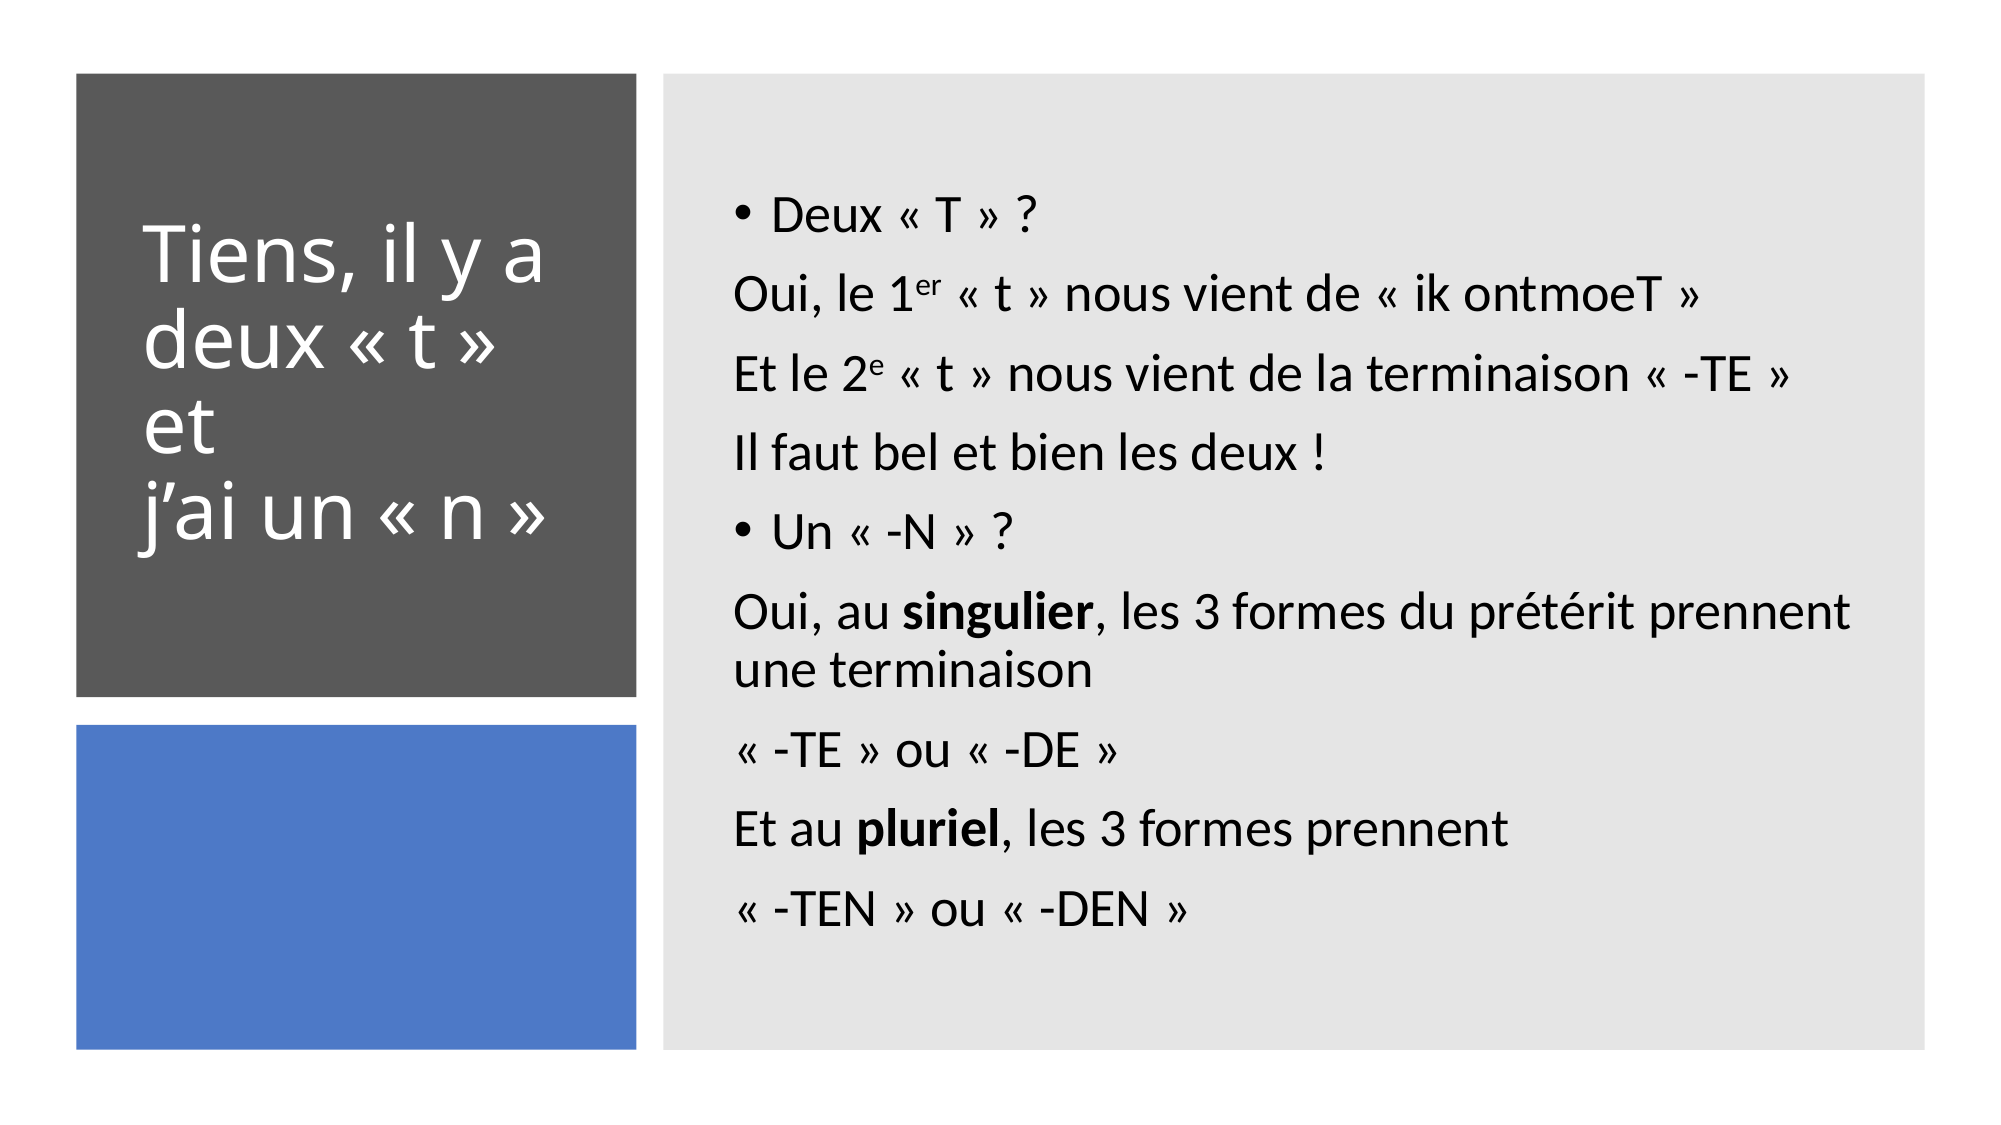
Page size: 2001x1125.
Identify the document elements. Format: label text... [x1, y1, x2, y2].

text_box [75, 724, 637, 1051]
title Tiens, il y a deux « t » et j’ai un « n » [127, 120, 595, 652]
text_box [75, 72, 637, 698]
list Deux « T » ? Oui, le 1er « t » nous vient de « ik ontmoeT » Et le 2e « t » nous vient de la terminaison « -TE » Il faut bel et bien les deux ! Un « -N » ? Oui, au singulier, les 3 formes du prétérit prennent une terminaison « -TE » ou « -DE » Et au pluriel, les 3 formes prennent « -TEN » ou « -DEN » [718, 112, 1873, 1011]
text_box [662, 72, 1926, 1051]
